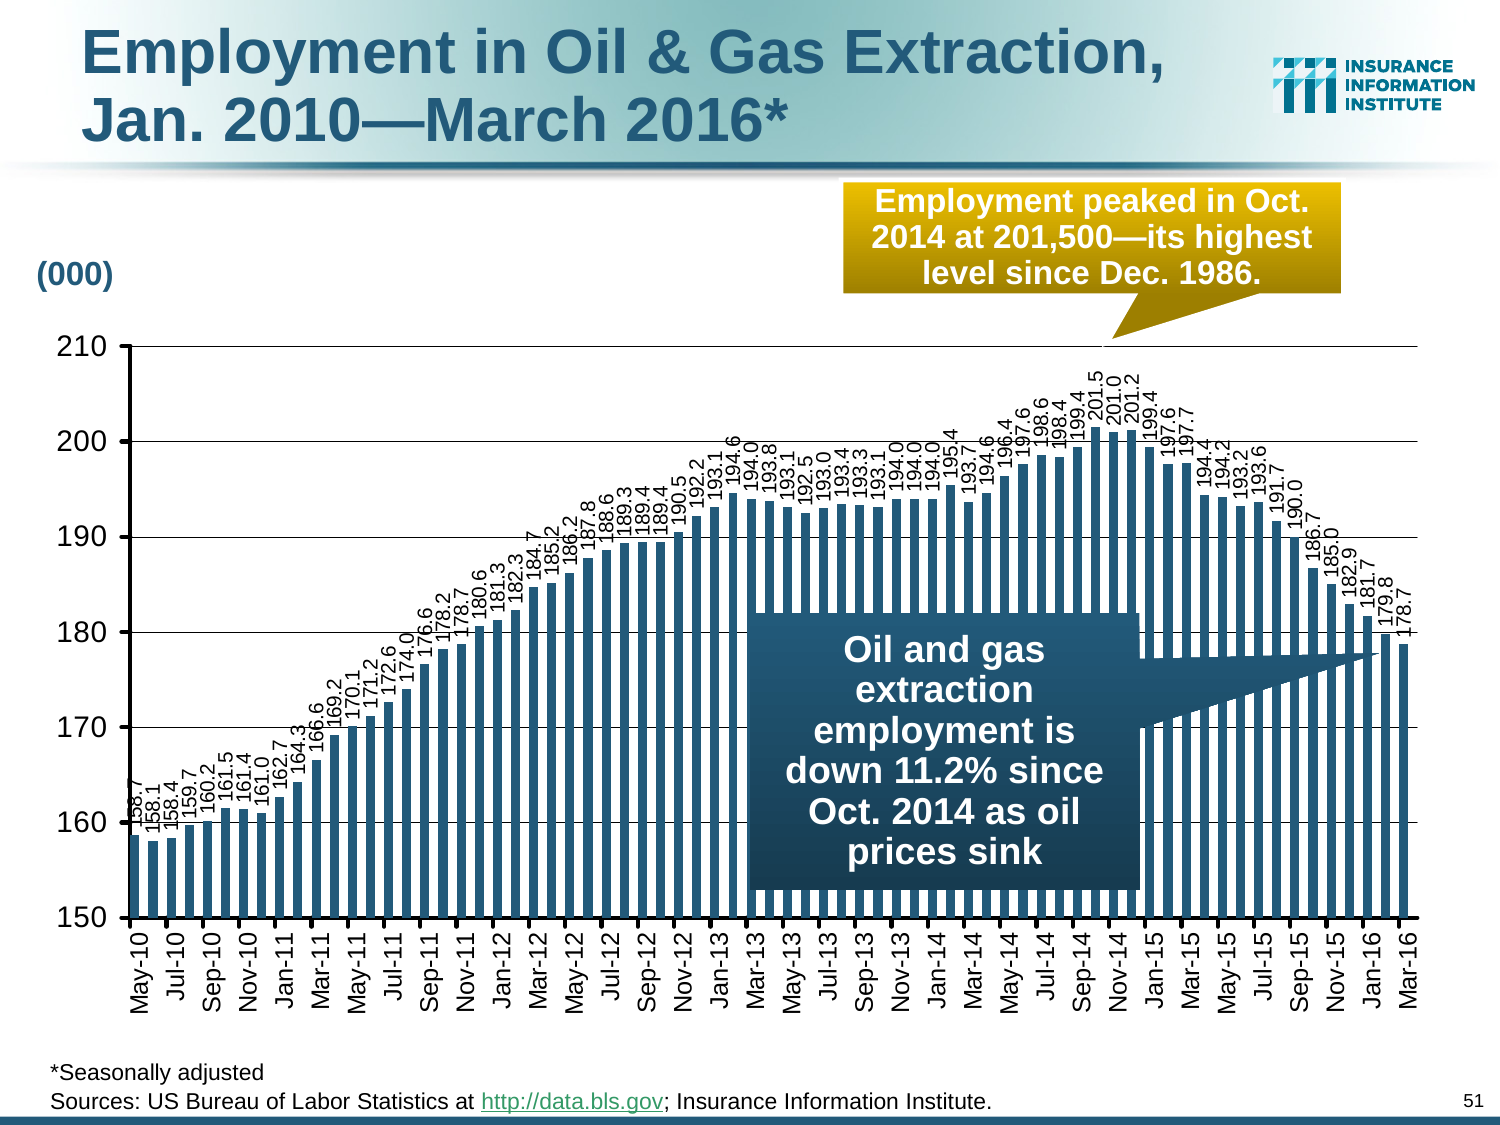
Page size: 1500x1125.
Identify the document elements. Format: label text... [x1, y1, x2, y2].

text_box Employment peaked in Oct. 2014 at 201,500—its highest level since Dec. 1986. [841, 180, 1344, 297]
text_box (000) [36, 256, 169, 293]
text_box 51 [1422, 1091, 1485, 1111]
text_box *Seasonally adjusted Sources: US Bureau of Labor Statistics at http://data.bls.gov; Insurance Information Institute. [0, 1062, 1422, 1125]
title Employment in Oil & Gas Extraction, Jan. 2010—March 2016* [73, 16, 1289, 159]
chart [43, 298, 1422, 1077]
picture [0, 0, 1500, 189]
